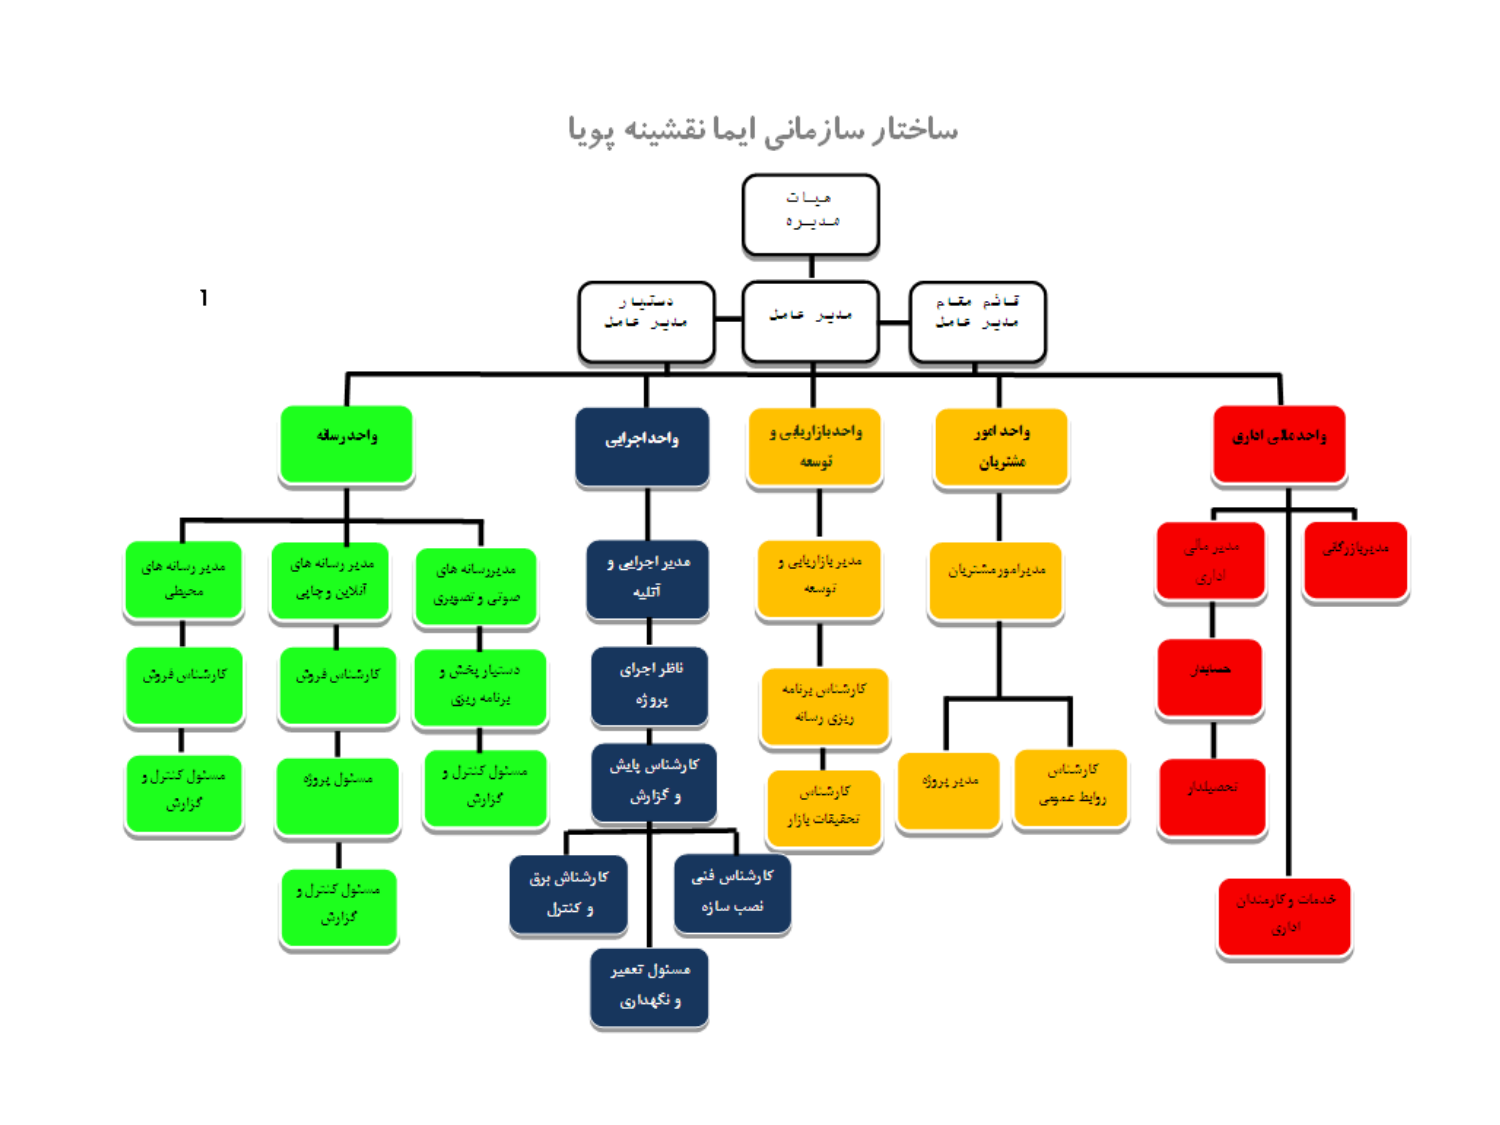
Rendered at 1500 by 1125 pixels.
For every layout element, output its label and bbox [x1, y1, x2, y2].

picture [87, 62, 1438, 1076]
